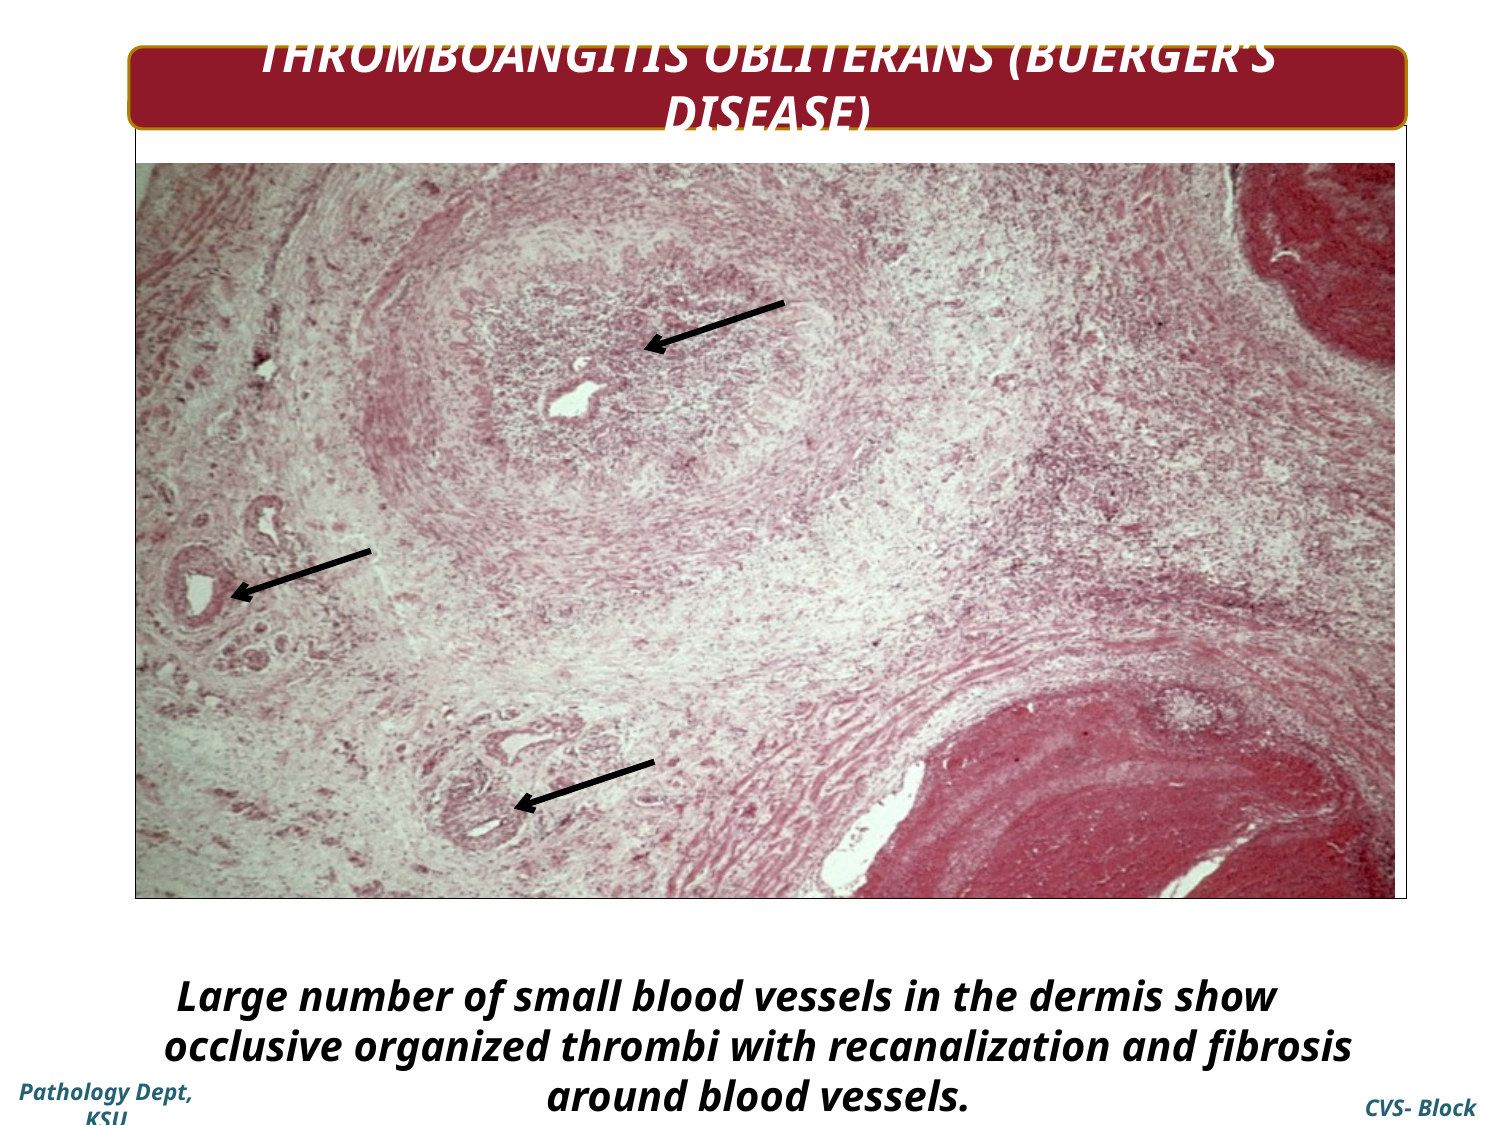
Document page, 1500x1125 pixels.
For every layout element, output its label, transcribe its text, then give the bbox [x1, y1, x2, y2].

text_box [229, 550, 372, 598]
text_box Large number of small blood vessels in the dermis show occlusive organized thrombi with recanalization and fibrosis around blood vessels. [70, 962, 1383, 1125]
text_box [513, 761, 655, 809]
text_box Thromboangitis obliterans (Buerger’s disease) [127, 45, 1408, 127]
text_box Pathology Dept, KSU [0, 1088, 214, 1122]
text_box CVS- Block [1346, 1088, 1500, 1125]
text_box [643, 302, 785, 350]
picture [135, 125, 1407, 900]
